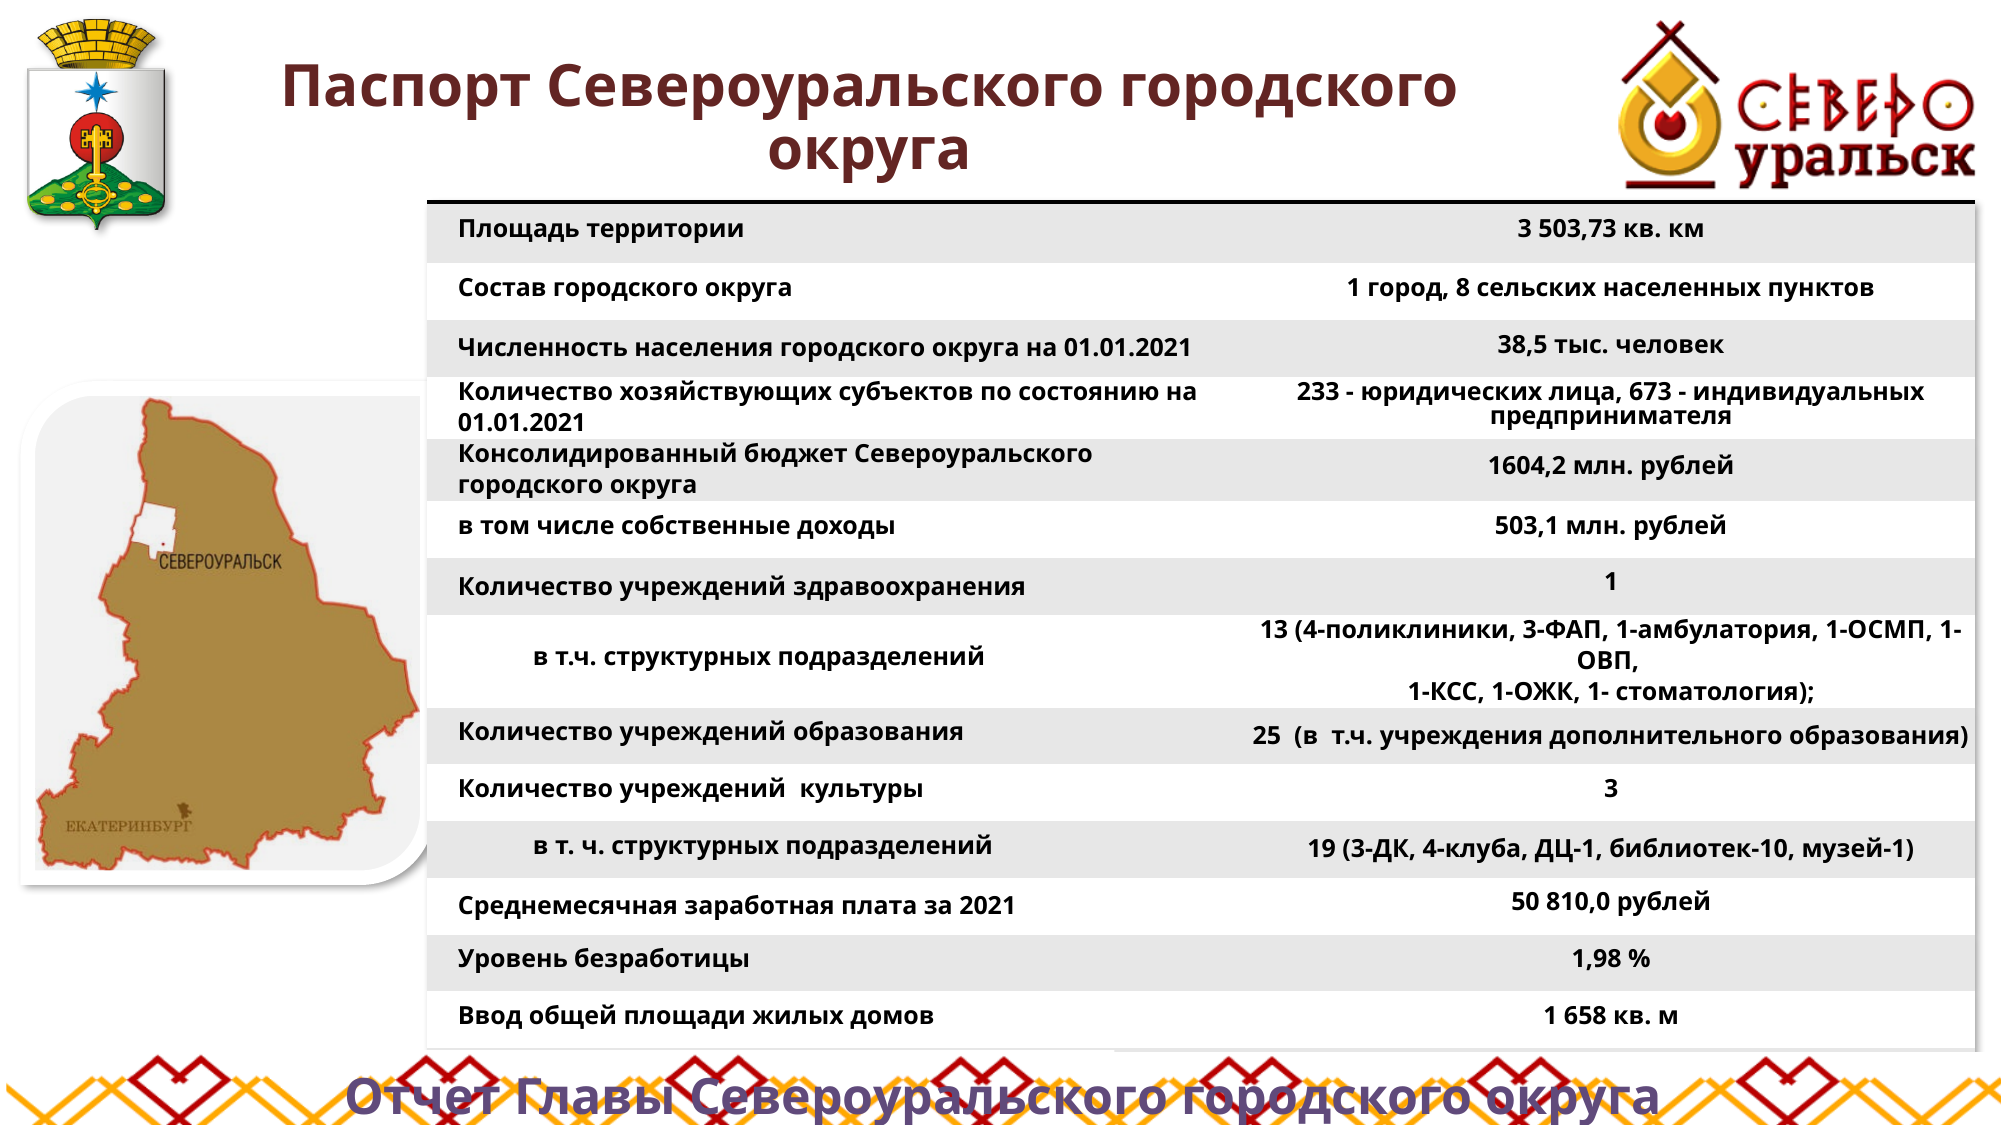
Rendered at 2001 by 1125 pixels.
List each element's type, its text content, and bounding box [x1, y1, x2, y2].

table_cell 1604,2 млн. рублей [1241, 439, 1975, 501]
picture [27, 18, 165, 230]
picture [1616, 19, 1986, 197]
table_cell Численность населения городского округа на 01.01.2021 [427, 320, 1241, 377]
table_cell Количество учреждений здравоохранения [432, 558, 1241, 615]
table_cell Количество учреждений образования [432, 708, 1241, 764]
table_cell Количество хозяйствующих субъектов по состоянию на 01.01.2021 [427, 377, 1241, 439]
table_cell Количество учреждений культуры [432, 764, 1241, 821]
table_cell 1,98 % [1241, 935, 1975, 991]
table_header Площадь территории [427, 204, 1241, 263]
table_cell 25 (в т.ч. учреждения дополнительного образования) [1241, 708, 1975, 764]
table_cell 1 город, 8 сельских населенных пунктов [1241, 263, 1975, 320]
table_cell в том числе собственные доходы [432, 501, 1241, 558]
table_cell 19 (3-ДК, 4-клуба, ДЦ-1, библиотек-10, музей-1) [1241, 821, 1975, 878]
table_cell 1 658 кв. м [1241, 991, 1975, 1048]
table_cell 1 [1241, 558, 1975, 615]
table_cell 38,5 тыс. человек [1241, 320, 1975, 377]
table_cell 3 [1241, 764, 1975, 821]
table_cell Уровень безработицы [427, 935, 1241, 991]
title Паспорт Североуральского городского округа [203, 25, 1537, 213]
table_cell Состав городского округа [427, 263, 1241, 320]
picture [27, 388, 428, 878]
table_cell 503,1 млн. рублей [1241, 501, 1975, 558]
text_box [6, 1050, 2000, 1125]
table_header 3 503,73 кв. км [1241, 204, 1975, 263]
table_cell 50 810,0 рублей [1241, 878, 1975, 935]
table_cell 233 - юридических лица, 673 - индивидуальных предпринимателя [1241, 377, 1975, 439]
table_cell в т. ч. структурных подразделений [432, 821, 1241, 878]
table_cell Консолидированный бюджет Североуральского городского округа [432, 439, 1241, 501]
table_cell Ввод общей площади жилых домов [427, 991, 1241, 1048]
table_cell в т.ч. структурных подразделений [432, 615, 1241, 708]
table_cell 13 (4-поликлиники, 3-ФАП, 1-амбулатория, 1-ОСМП, 1-ОВП, 1-КСС, 1-ОЖК, 1- стоматология); [1241, 615, 1975, 708]
table_cell Среднемесячная заработная плата за 2021 [427, 878, 1241, 935]
